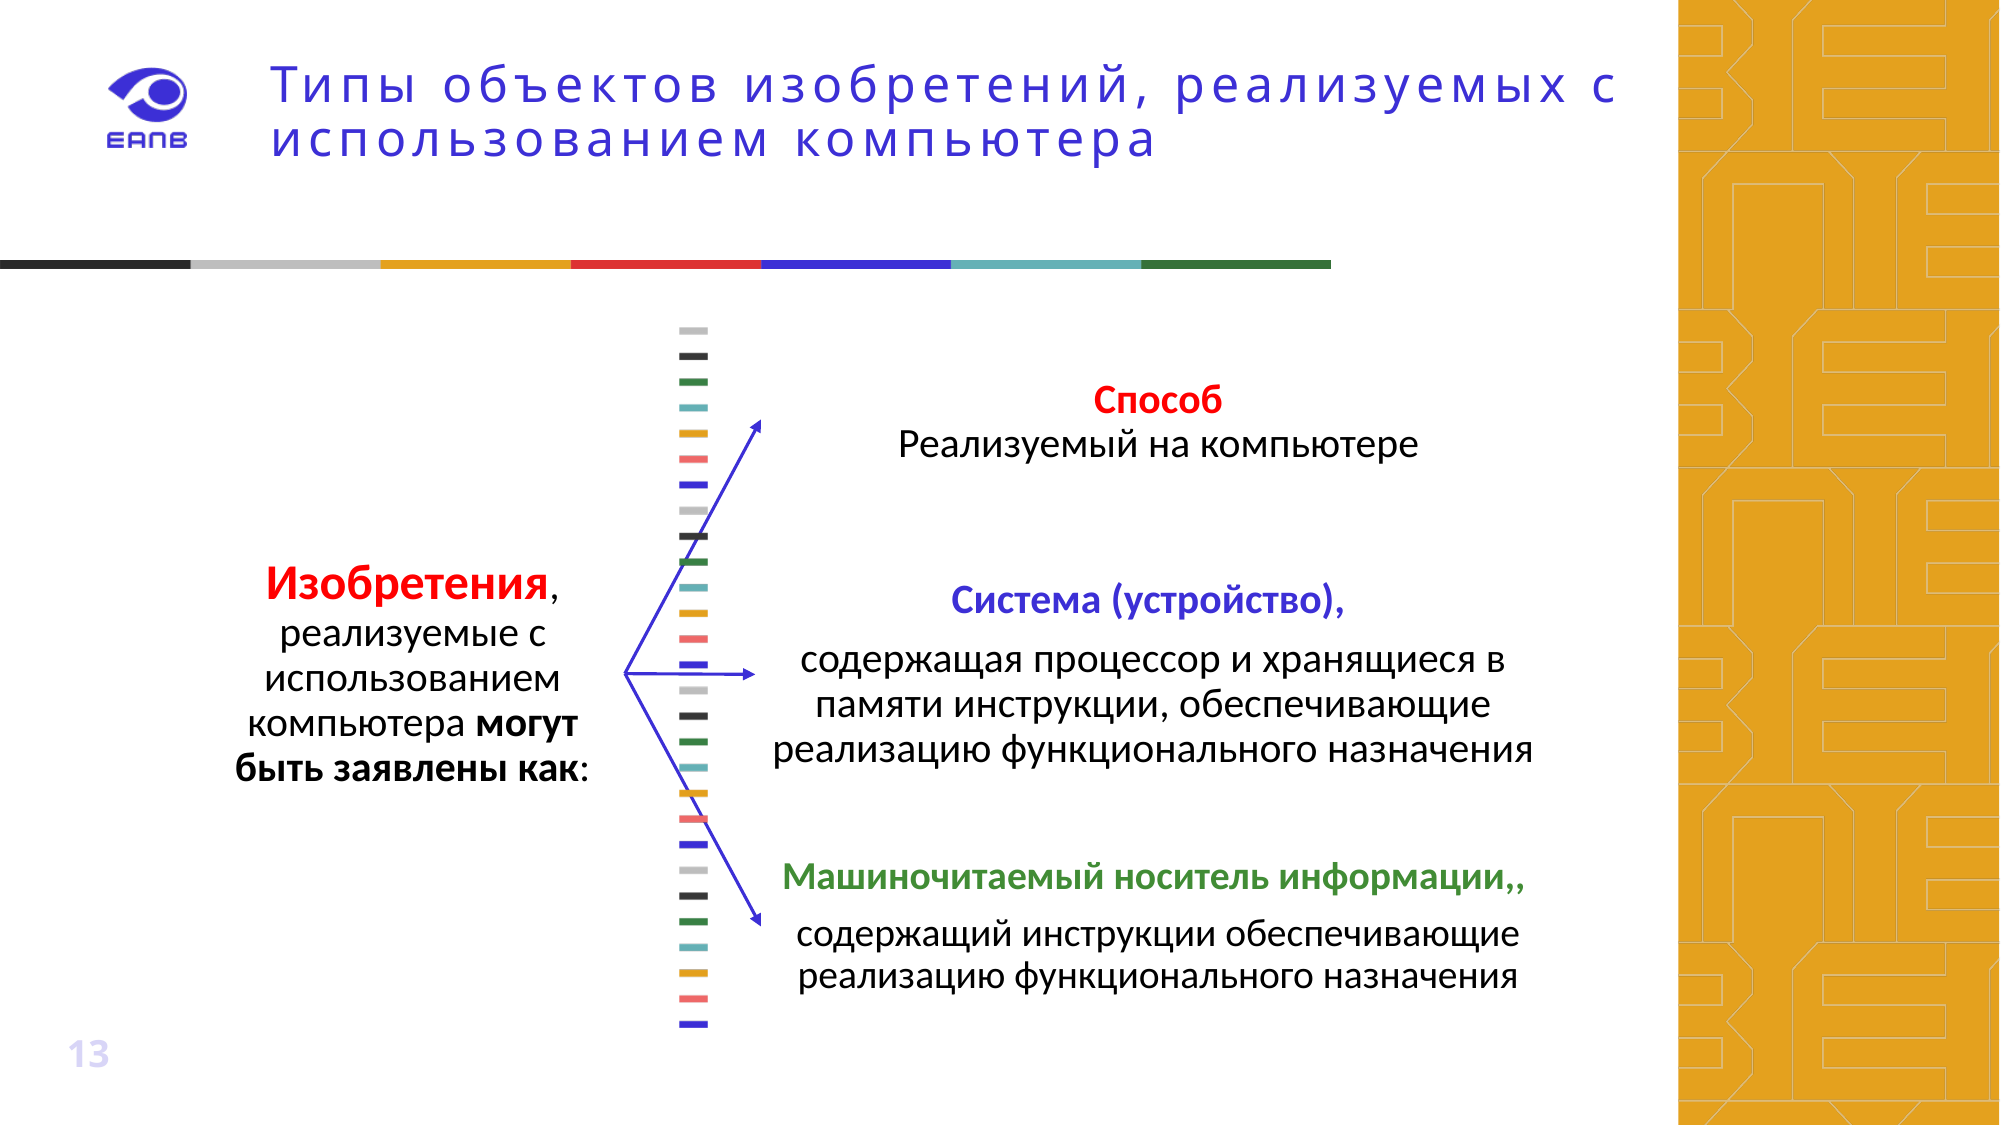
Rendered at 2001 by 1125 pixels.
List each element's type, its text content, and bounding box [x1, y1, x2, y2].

title Типы объектов изобретений, реализуемых с использованием компьютера [255, 51, 1658, 122]
picture [107, 67, 187, 148]
picture [343, 663, 1044, 692]
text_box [187, 309, 1550, 1037]
picture [1678, 0, 2001, 1125]
picture [0, 260, 1331, 269]
